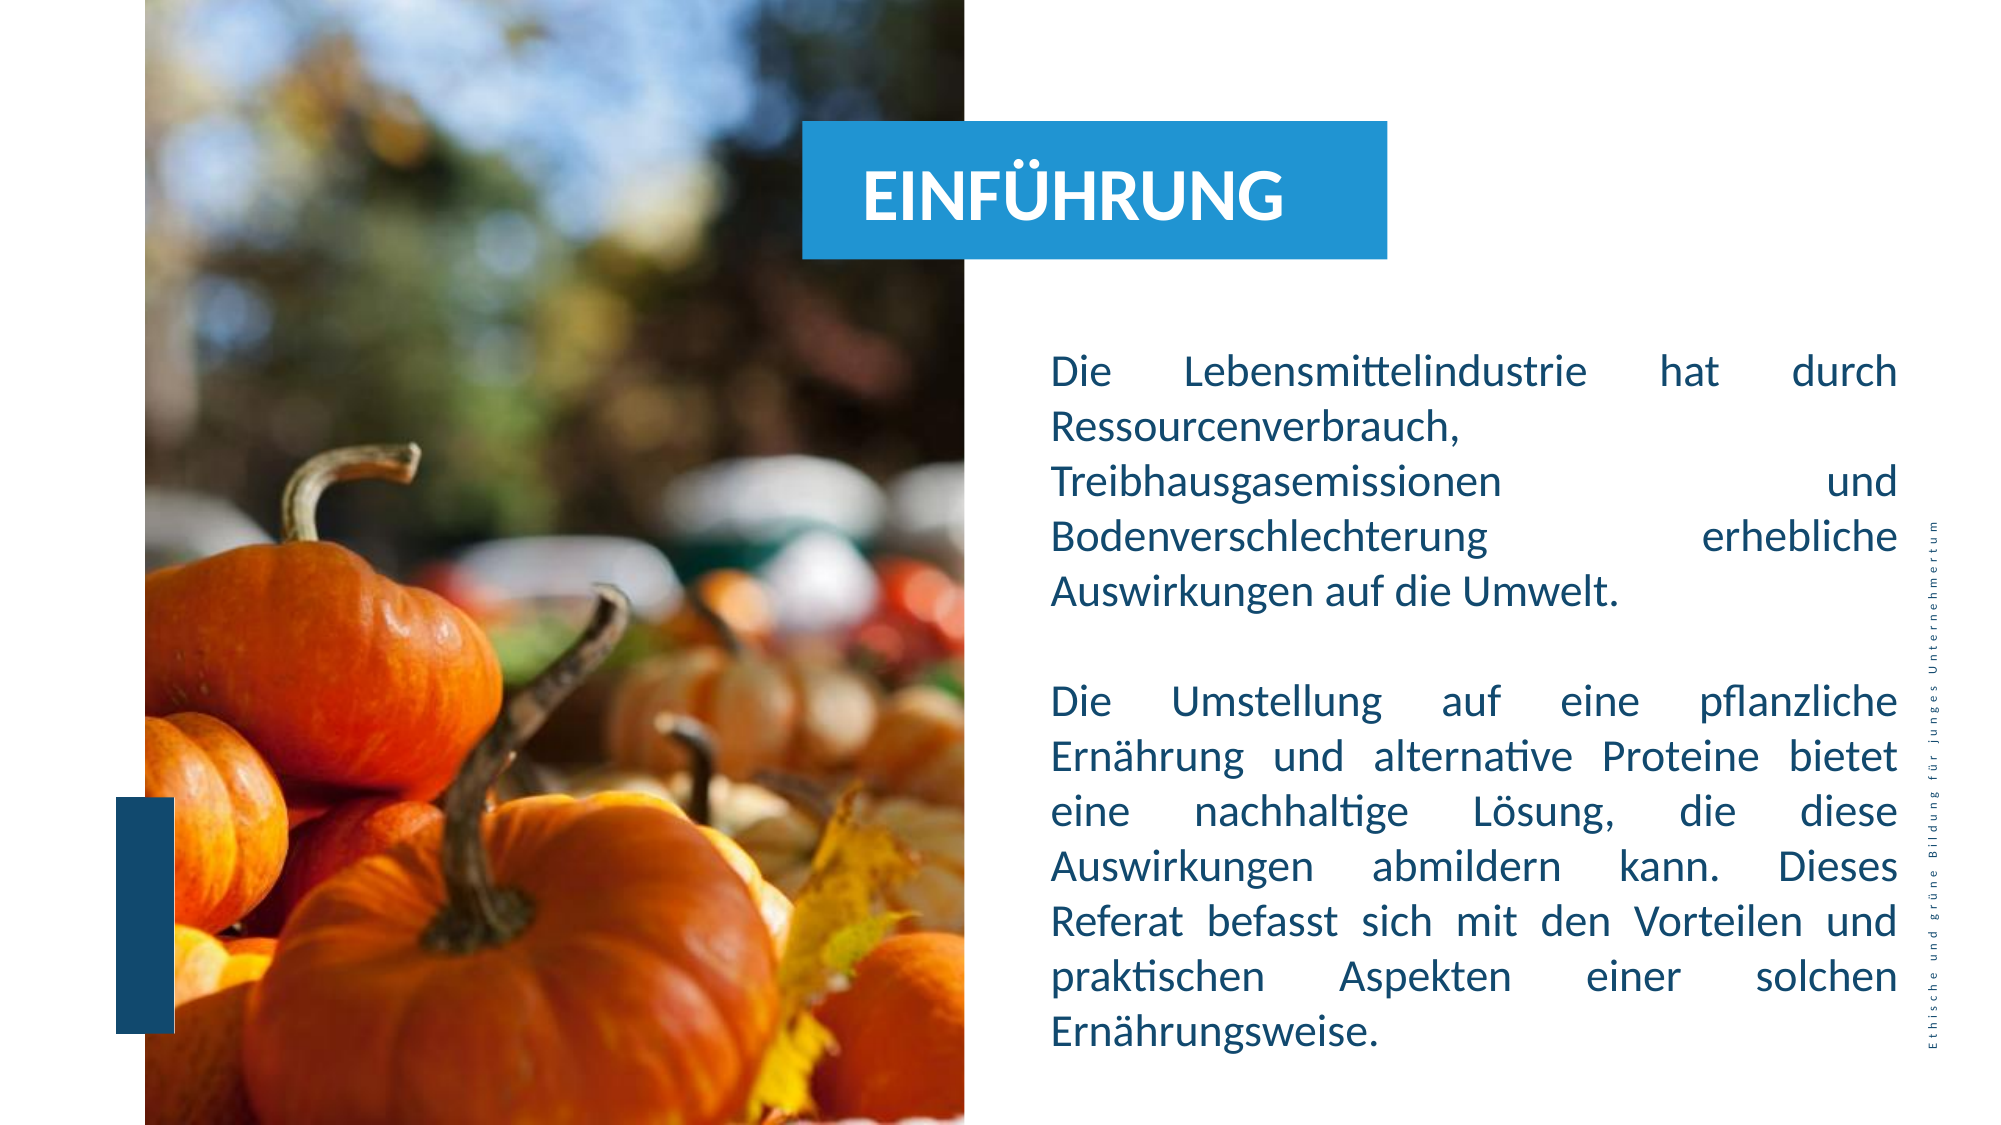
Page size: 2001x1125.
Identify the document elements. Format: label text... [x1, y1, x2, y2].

list EINFÜHRUNG [965, 121, 1388, 260]
picture [145, 0, 965, 1125]
list Die Lebensmittelindustrie hat durch Ressourcenverbrauch, Treibhausgasemissionen und Bodenverschlechterung erhebliche Auswirkungen auf die Umwelt. Die Umstellung auf eine pflanzliche Ernährung und alternative Proteine bietet eine nachhaltige Lösung, die diese Auswirkungen abmildern kann. Dieses Referat befasst sich mit den Vorteilen und praktischen Aspekten einer solchen Ernährungsweise. [1035, 333, 1914, 1034]
